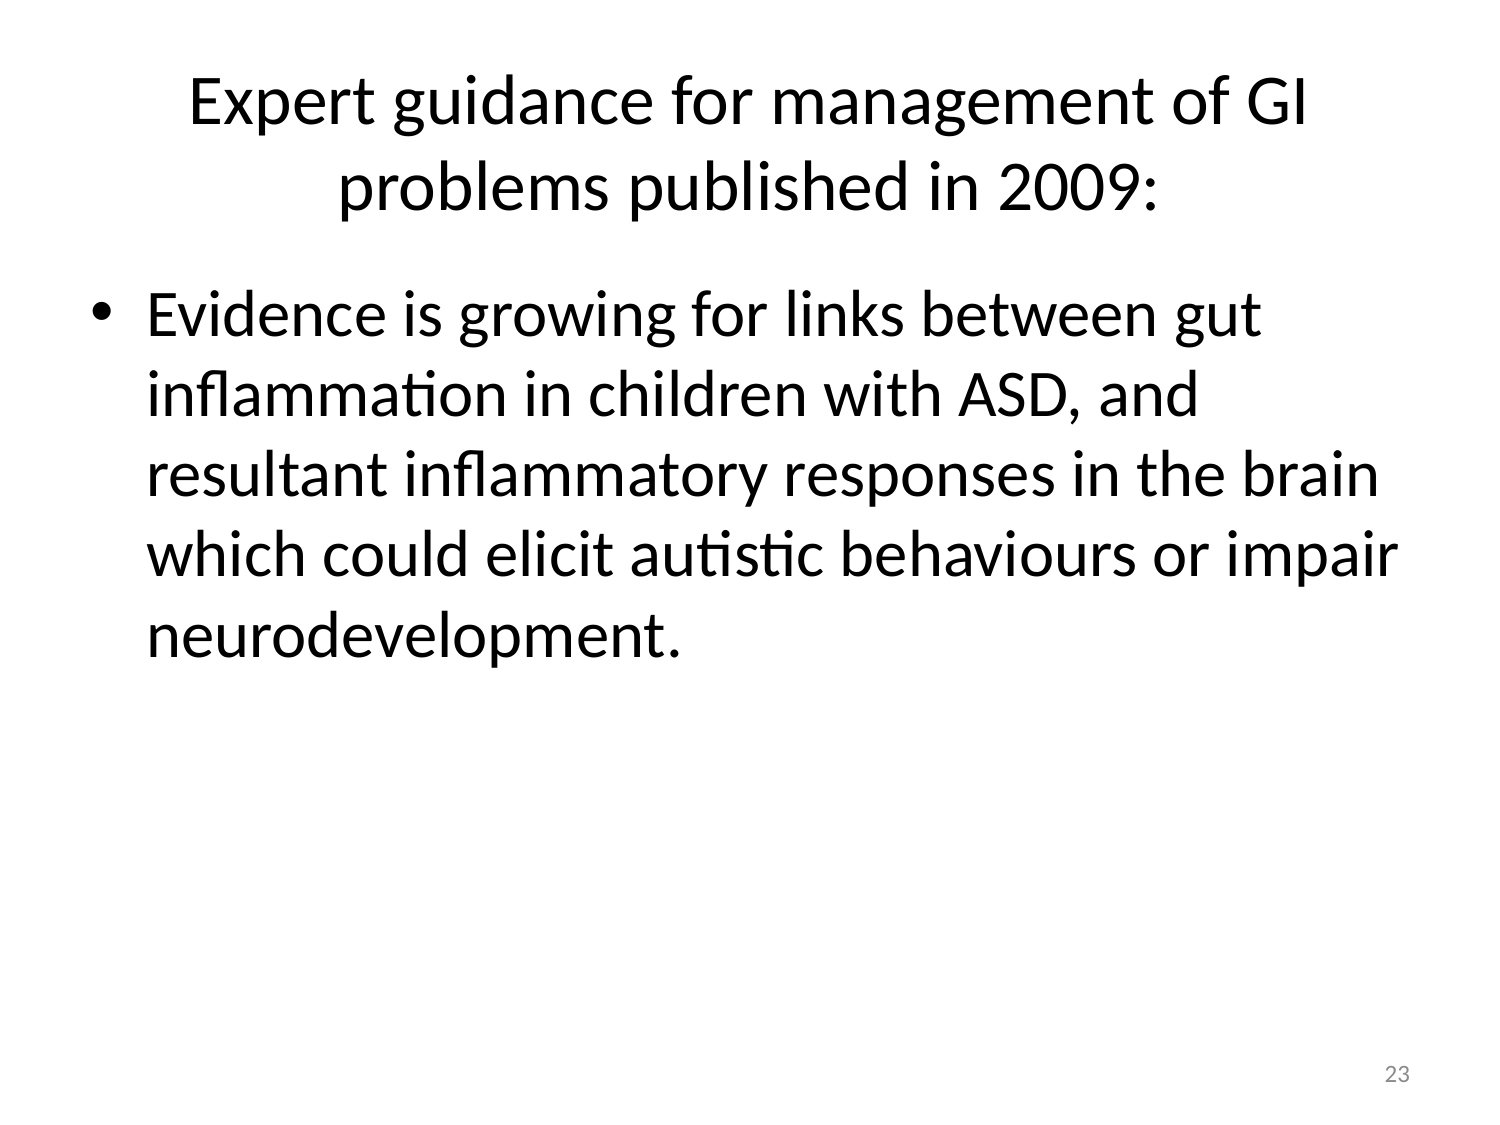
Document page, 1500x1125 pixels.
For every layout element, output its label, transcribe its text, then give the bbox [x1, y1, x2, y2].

list Evidence is growing for links between gut inflammation in children with ASD, and resultant inflammatory responses in the brain which could elicit autistic behaviours or impair neurodevelopment. [75, 262, 1425, 1005]
slide_number 23 [1074, 1042, 1425, 1103]
title Expert guidance for management of GI problems published in 2009: [75, 45, 1425, 233]
